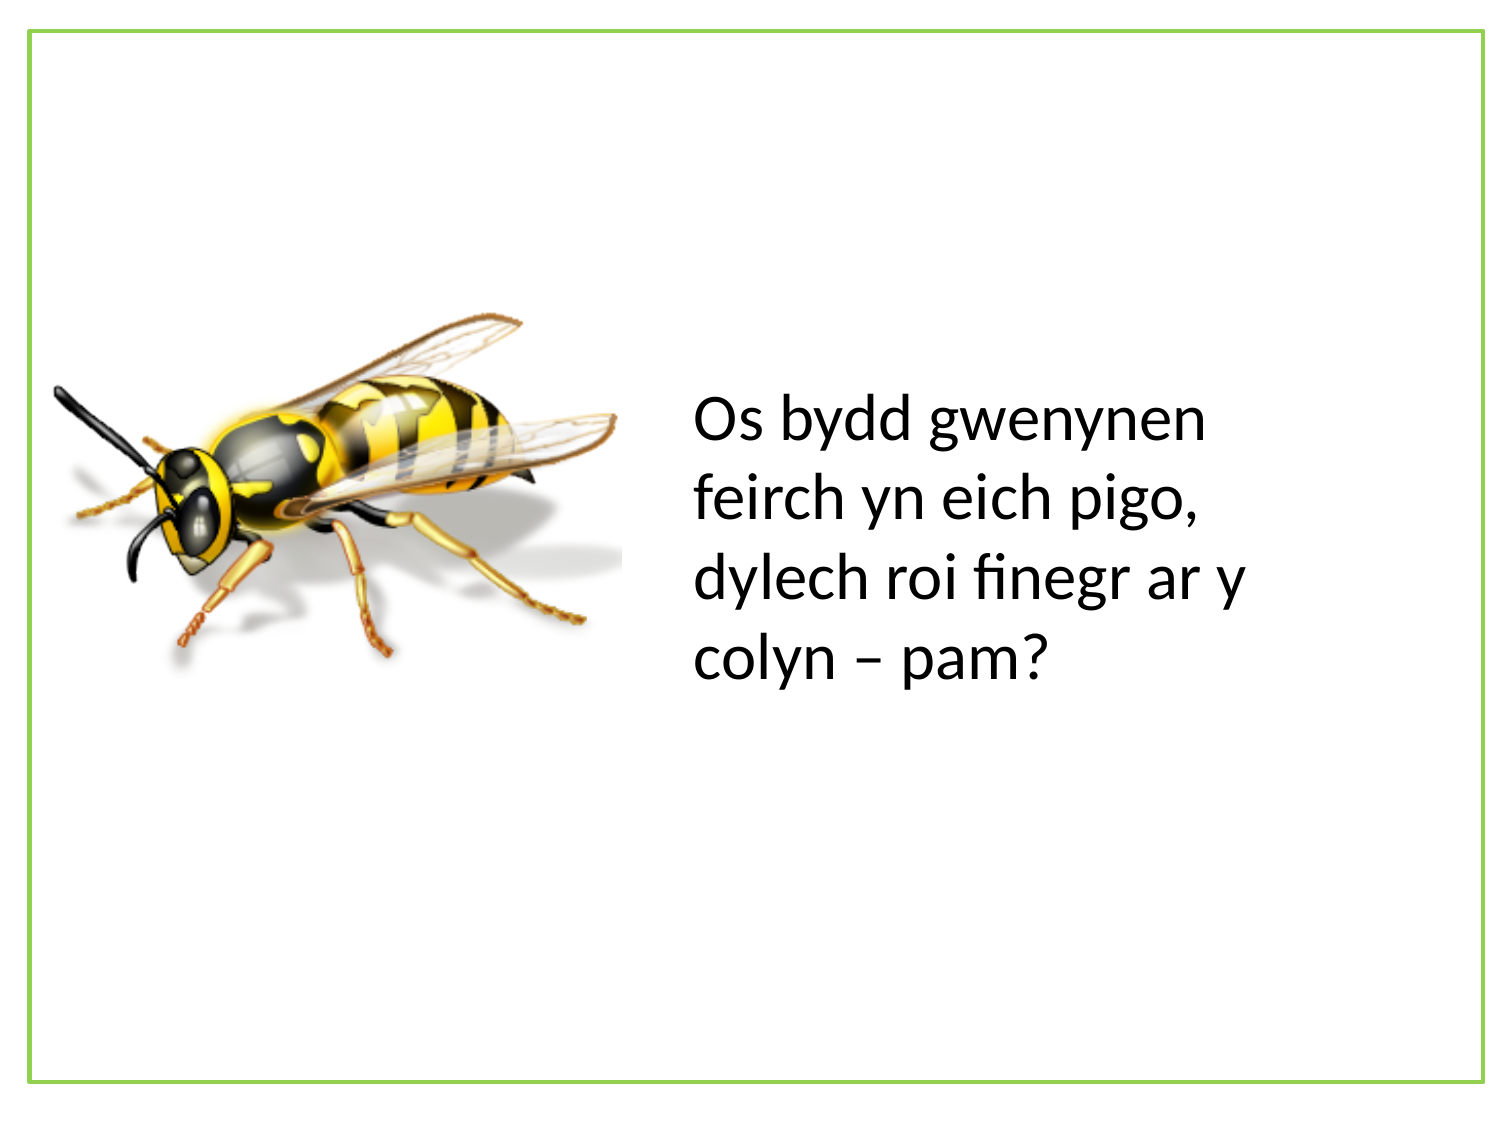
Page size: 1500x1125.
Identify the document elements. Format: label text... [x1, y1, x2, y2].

text_box [27, 29, 1485, 1084]
picture [30, 136, 622, 729]
text_box Os bydd gwenynen feirch yn eich pigo, dylech roi finegr ar y colyn – pam? [679, 365, 1388, 701]
